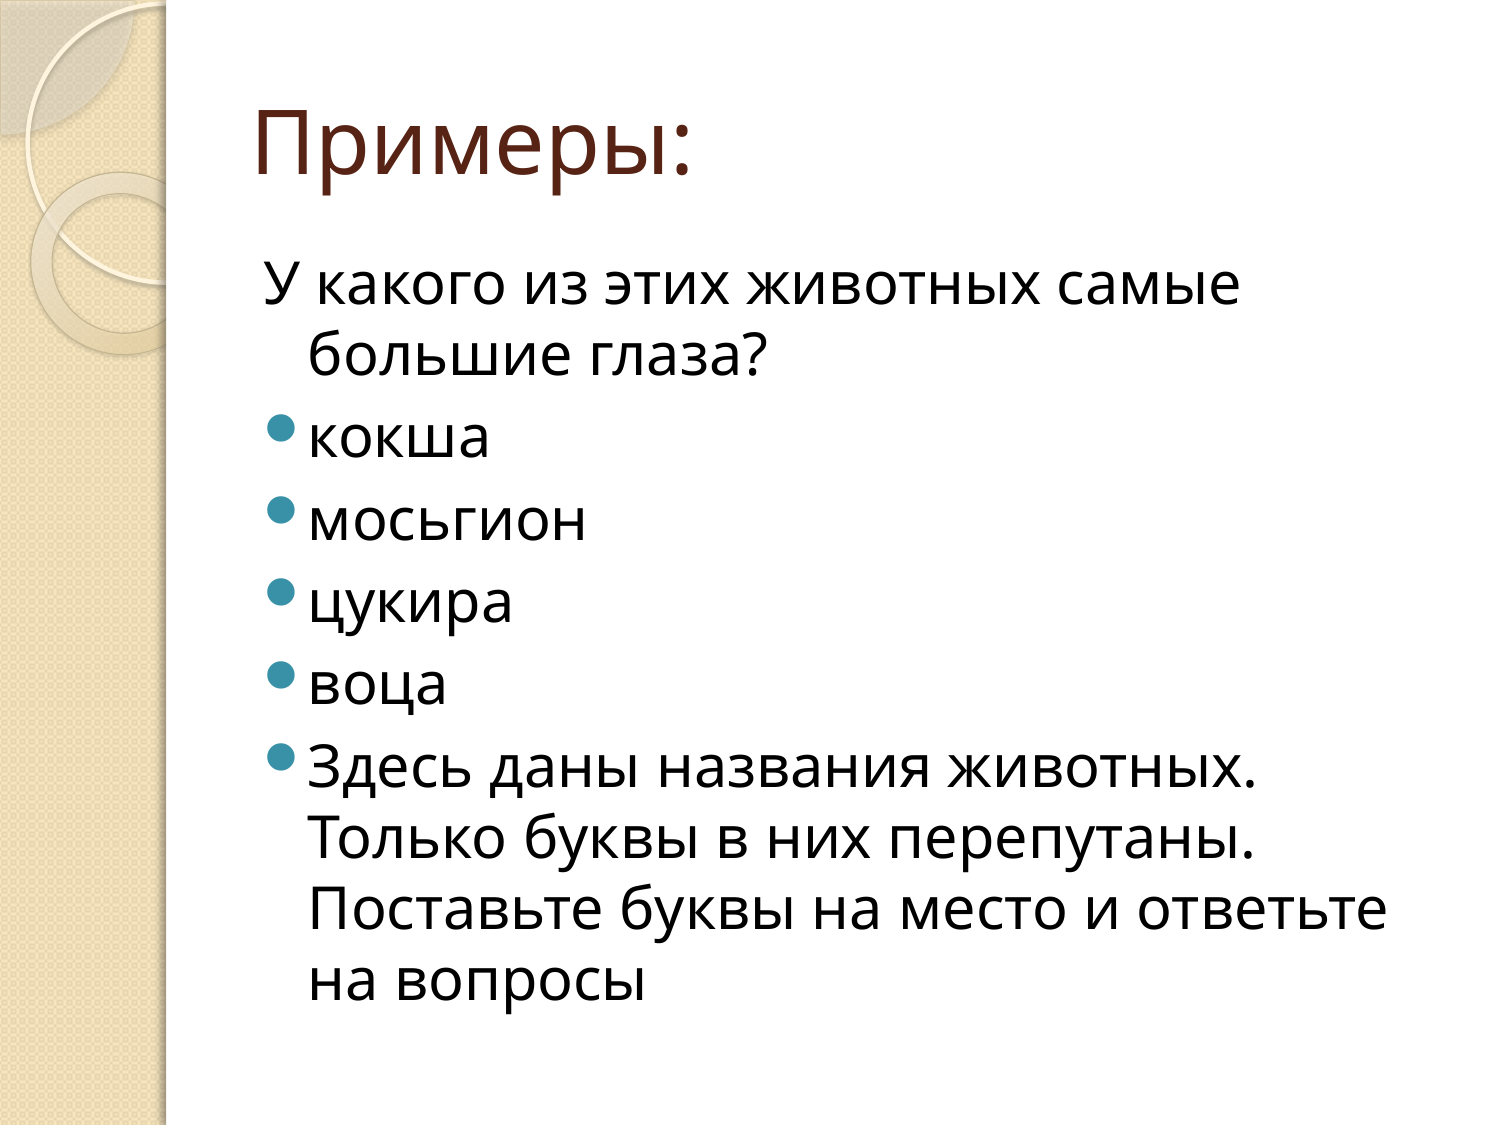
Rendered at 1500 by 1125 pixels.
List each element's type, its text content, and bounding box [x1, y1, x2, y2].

list У какого из этих животных самые большие глаза? кокша мосьгион цукира воца Здесь даны названия животных. Только буквы в них перепутаны. Поставьте буквы на место и ответьте на вопросы [235, 237, 1466, 1025]
title Примеры: [235, 45, 1466, 233]
